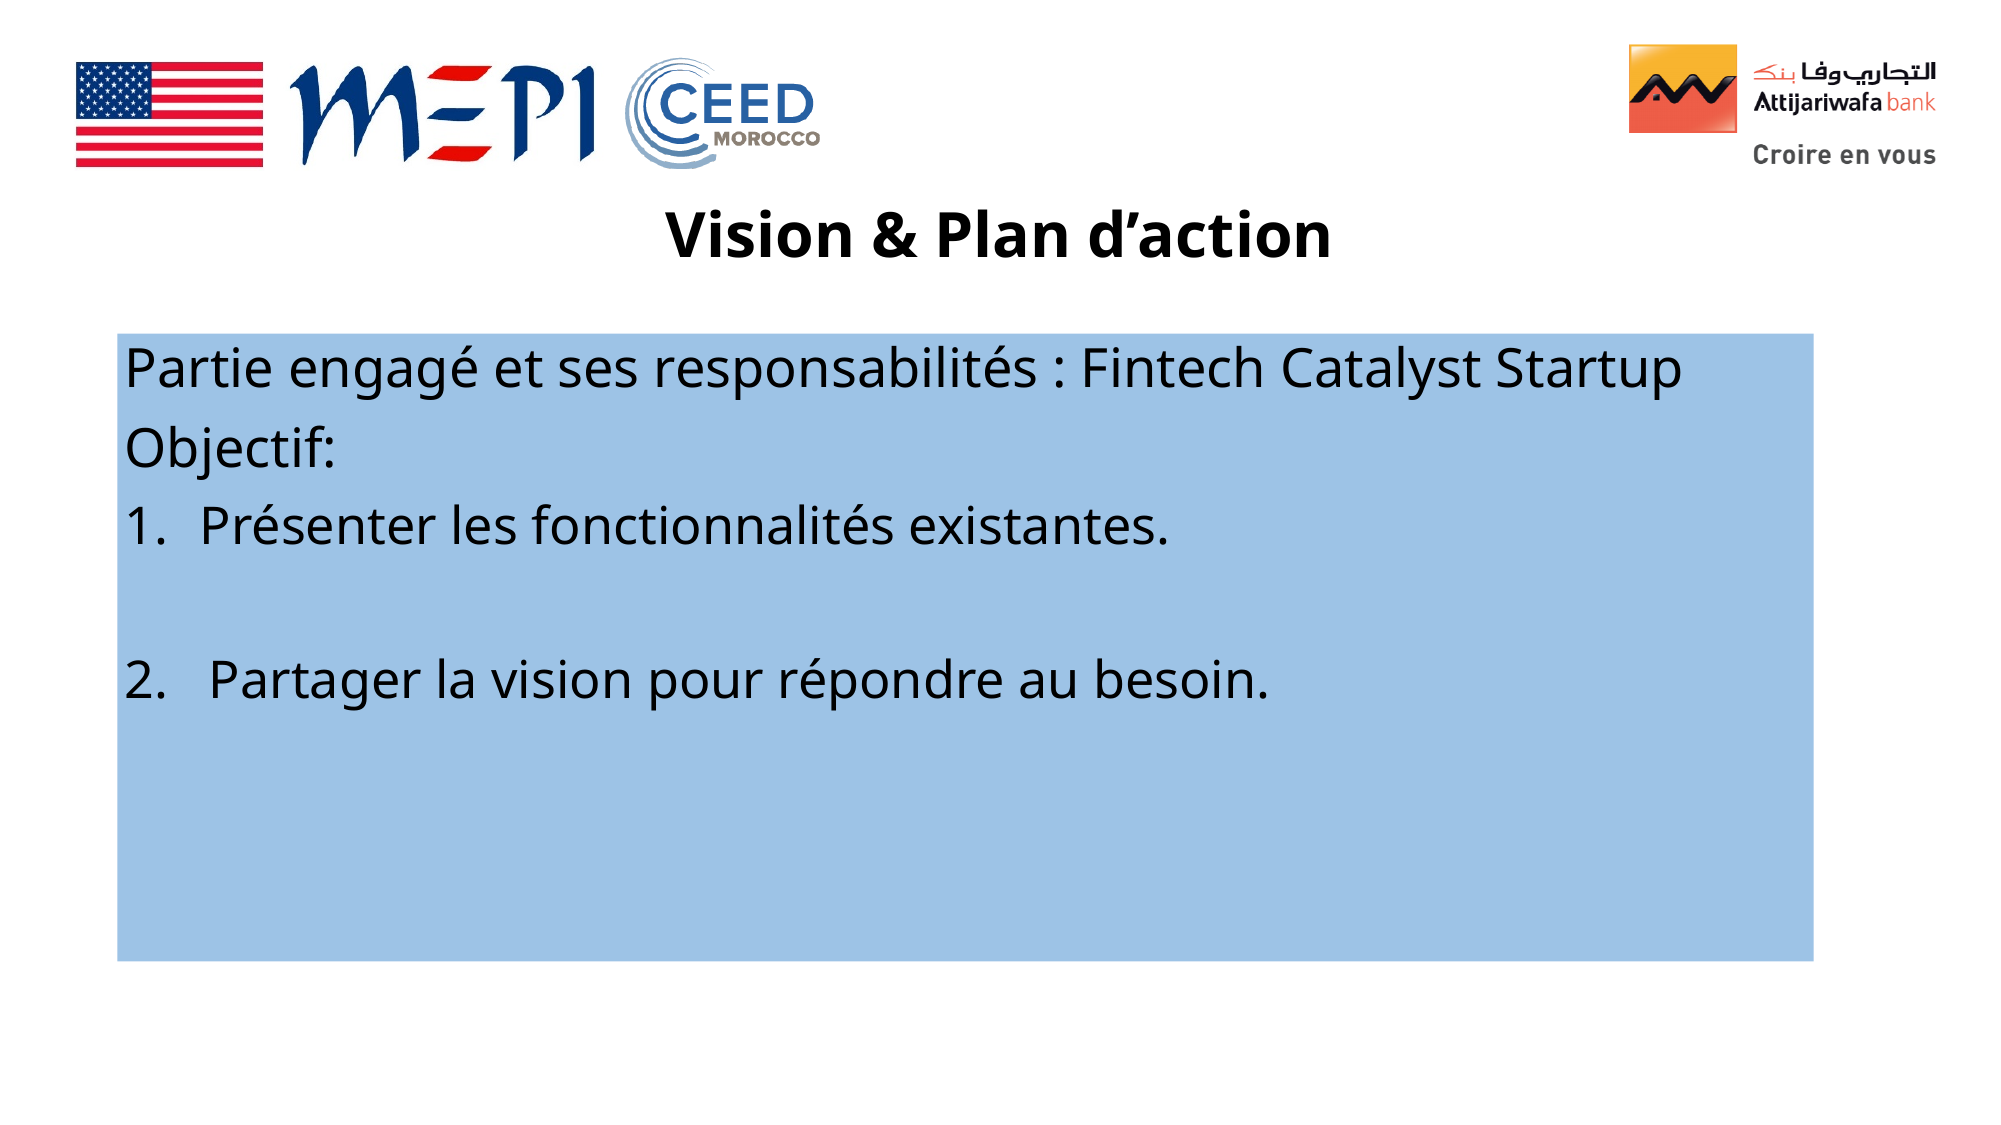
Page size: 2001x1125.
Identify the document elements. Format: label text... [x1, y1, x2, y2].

picture [1622, 37, 1941, 169]
list Partie engagé et ses responsabilités : Fintech Catalyst Startup Objectif: Présenter les fonctionnalités existantes. 2. Partager la vision pour répondre au besoin. [116, 333, 1815, 962]
picture [73, 60, 605, 172]
text_box Vision & Plan d’action [657, 196, 1342, 279]
picture [625, 57, 821, 169]
